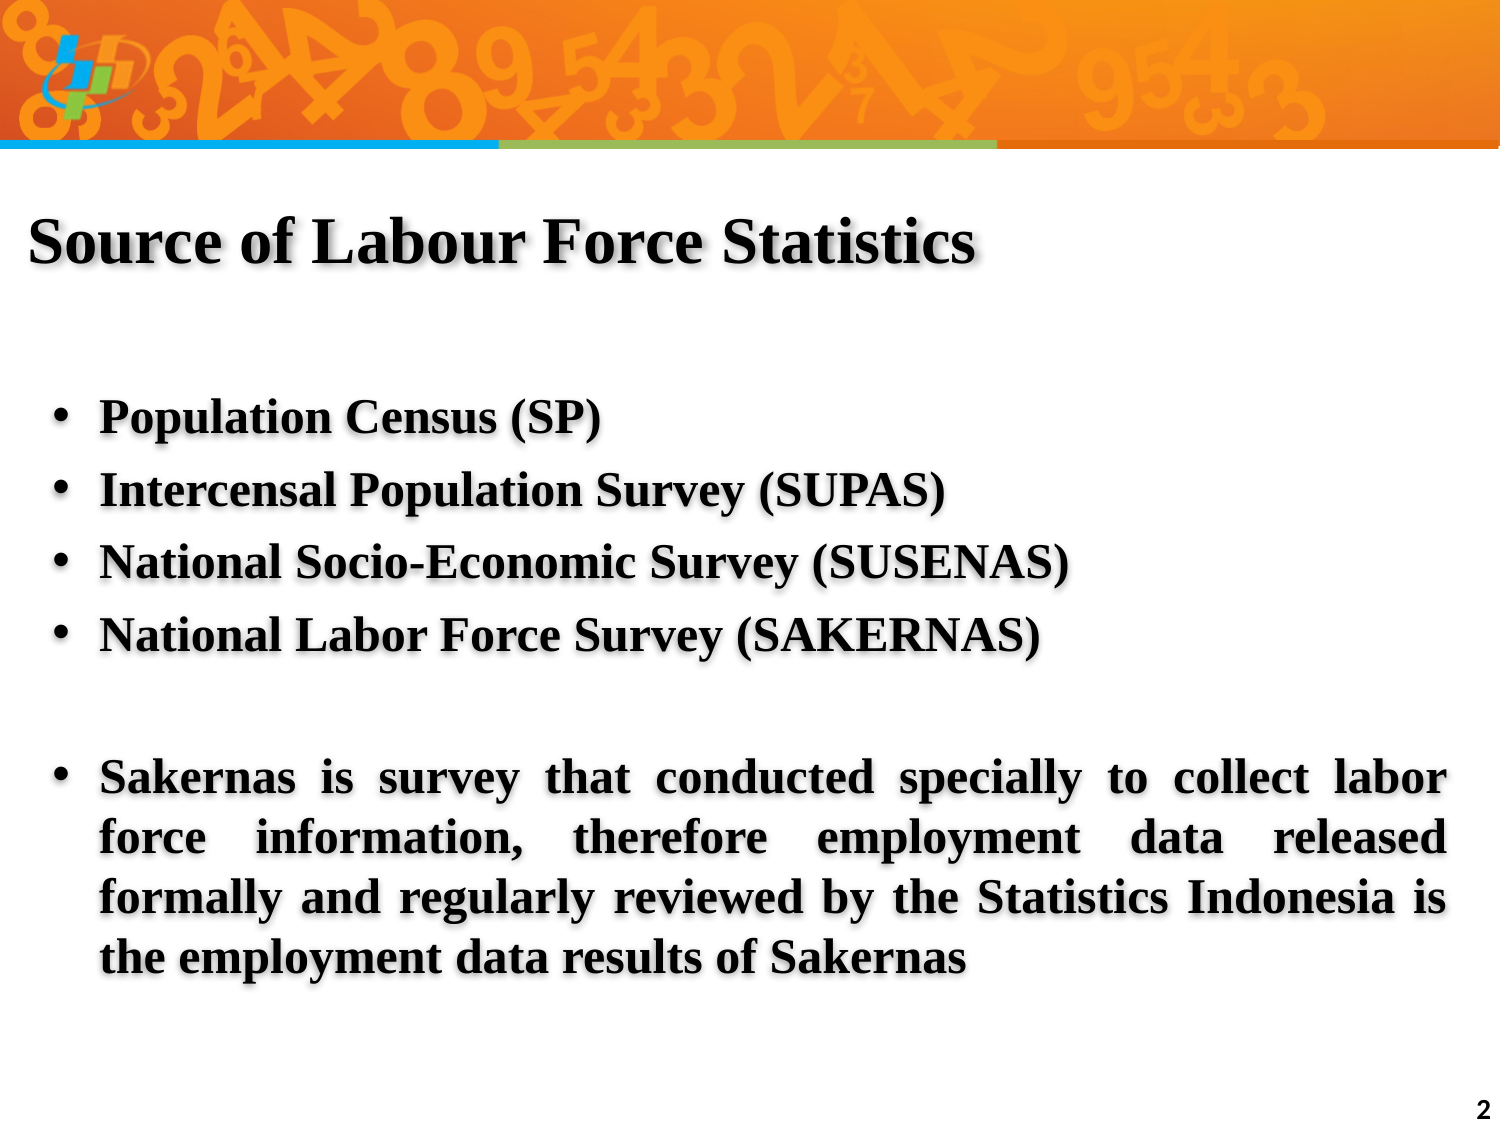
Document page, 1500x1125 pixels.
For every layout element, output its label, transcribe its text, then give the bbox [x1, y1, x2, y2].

text_box Population Census (SP) Intercensal Population Survey (SUPAS) National Socio-Economic Survey (SUSENAS) National Labor Force Survey (SAKERNAS) [37, 376, 1500, 670]
text_box Sakernas is survey that conducted specially to collect labor force information, therefore employment data released formally and regularly reviewed by the Statistics Indonesia is the employment data results of Sakernas [37, 735, 1463, 991]
title Source of Labour Force Statistics [12, 190, 1312, 284]
slide_number 2 [1156, 1077, 1500, 1125]
picture [0, 0, 1500, 149]
